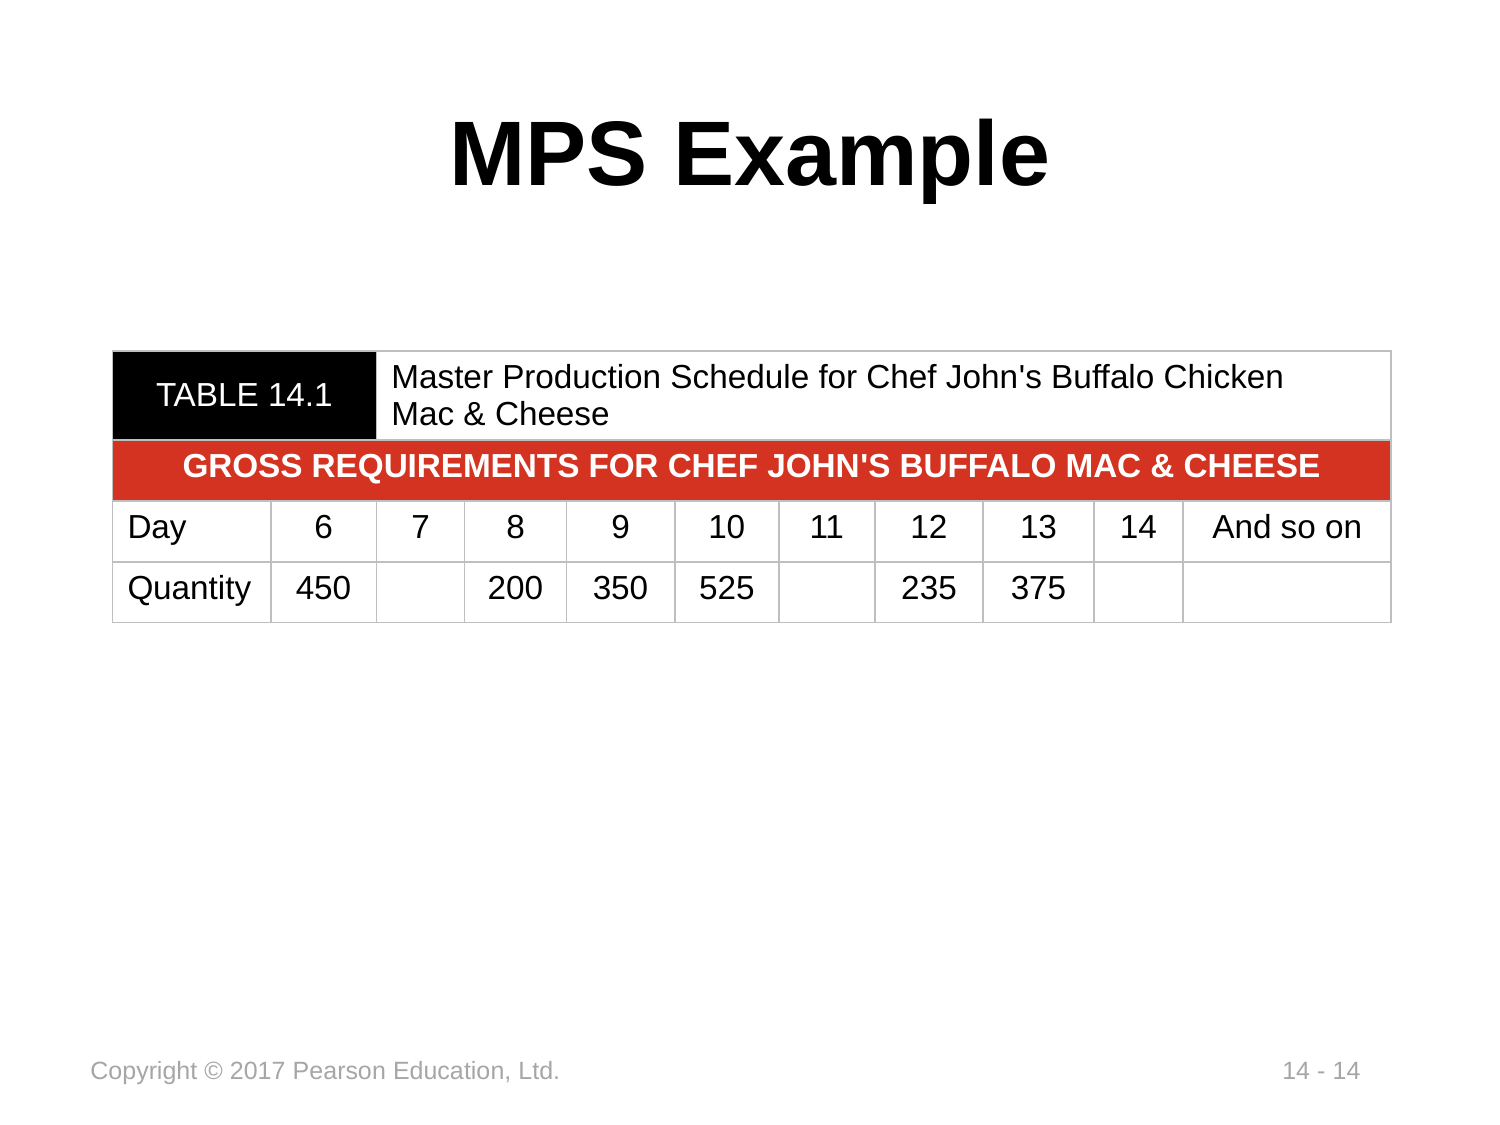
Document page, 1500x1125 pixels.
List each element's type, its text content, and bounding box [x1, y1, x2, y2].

table_cell 6 [272, 502, 376, 561]
table_cell 200 [465, 563, 566, 622]
table_cell 235 [876, 563, 982, 622]
table_cell 13 [984, 502, 1093, 561]
table_cell 450 [272, 563, 376, 622]
table_cell 8 [465, 502, 566, 561]
table_cell 9 [567, 502, 674, 561]
table_cell 525 [676, 563, 778, 622]
table_cell [1095, 563, 1182, 622]
table_cell 14 [1095, 502, 1182, 561]
table_cell And so on [1184, 502, 1390, 561]
table_cell 7 [377, 502, 464, 561]
table_cell 350 [567, 563, 674, 622]
table_cell 11 [780, 502, 874, 561]
table_cell Quantity [113, 563, 270, 622]
table_cell [1184, 563, 1390, 622]
table_cell 10 [676, 502, 778, 561]
table_cell [377, 563, 464, 622]
table_cell [780, 563, 874, 622]
table_header Master Production Schedule for Chef John's Buffalo Chicken Mac & Cheese [377, 352, 1390, 439]
table_cell 375 [984, 563, 1093, 622]
table_header TABLE 14.1 [113, 352, 376, 439]
title MPS Example [112, 83, 1388, 236]
table_cell Day [113, 502, 270, 561]
table_cell GROSS REQUIREMENTS FOR CHEF JOHN'S BUFFALO MAC & CHEESE [113, 441, 1390, 500]
table_cell 12 [876, 502, 982, 561]
